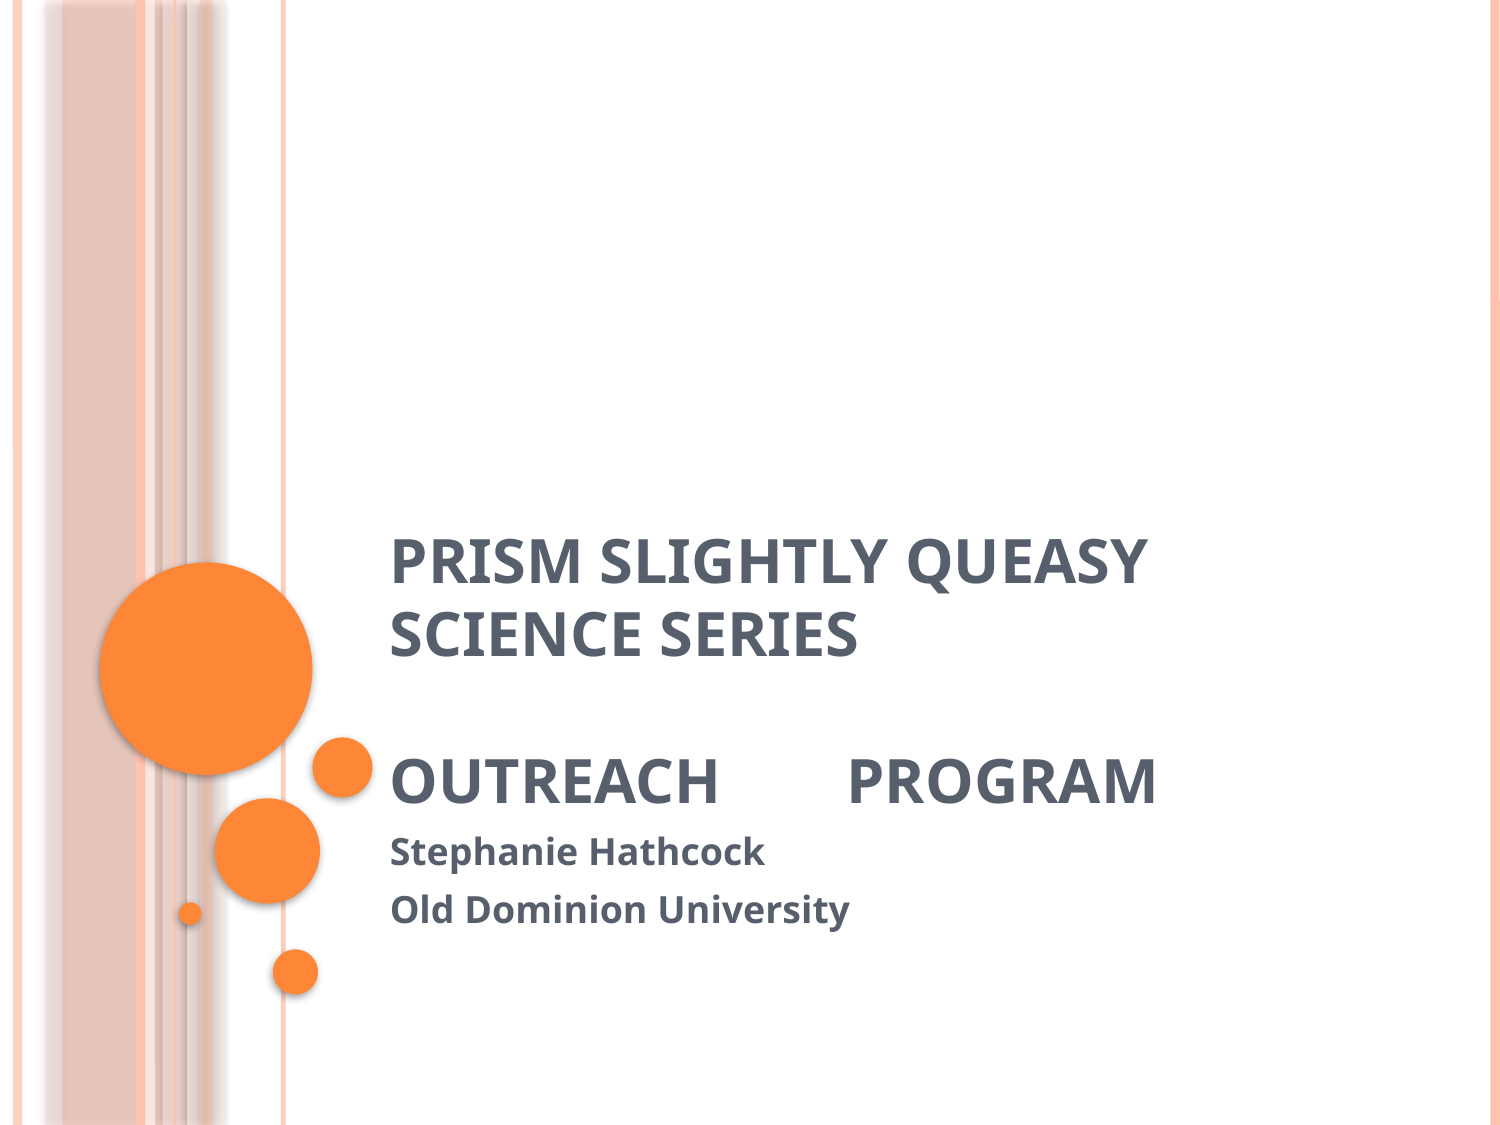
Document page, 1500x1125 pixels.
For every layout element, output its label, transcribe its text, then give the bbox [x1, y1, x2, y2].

title PRISM Slightly Queasy Science Series Outreach Program [375, 512, 1388, 820]
subtitle Stephanie Hathcock Old Dominion University [375, 820, 1388, 1046]
